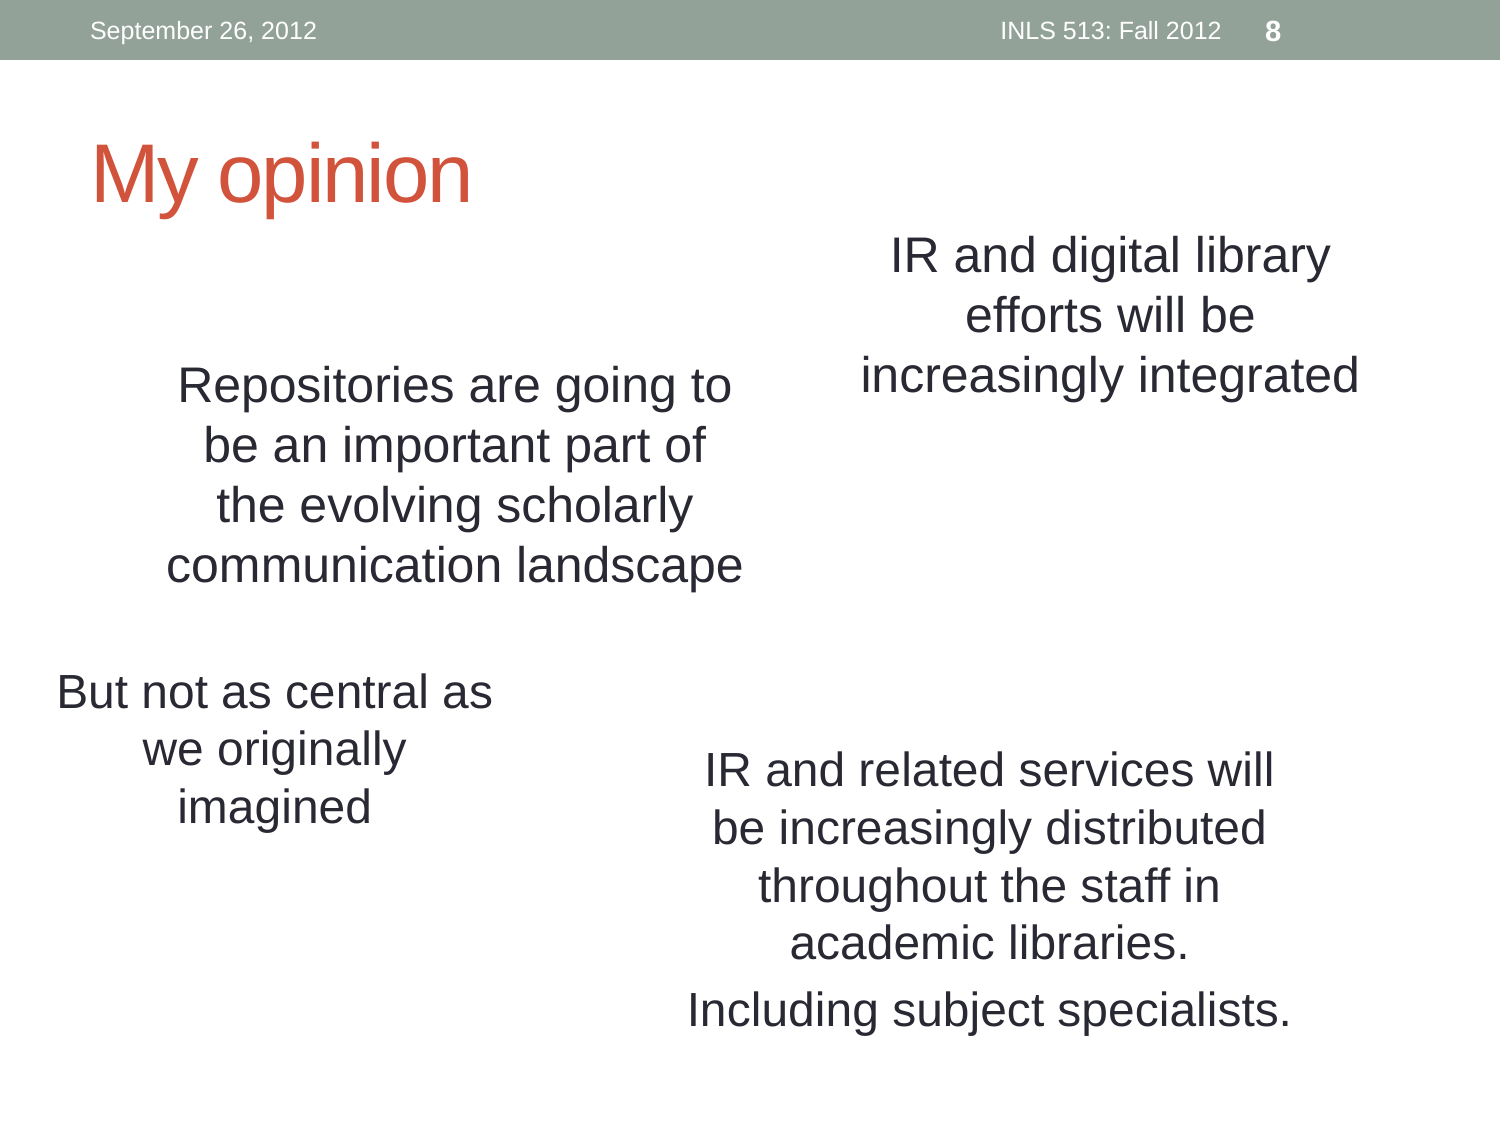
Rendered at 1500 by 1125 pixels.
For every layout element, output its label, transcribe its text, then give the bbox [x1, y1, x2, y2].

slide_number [75, 3, 550, 57]
footer INLS 513: Fall 2012 [562, 3, 1238, 57]
text_box IR and related services will be increasingly distributed throughout the staff in academic libraries. Including subject specialists. [657, 731, 1322, 1046]
text_box But not as central as we originally imagined [39, 652, 511, 841]
slide_number 8 [1250, 3, 1425, 57]
text_box IR and digital library efforts will be increasingly integrated [835, 214, 1386, 459]
text_box Repositories are going to be an important part of the evolving scholarly communication landscape [146, 345, 764, 635]
title My opinion [75, 87, 1425, 250]
